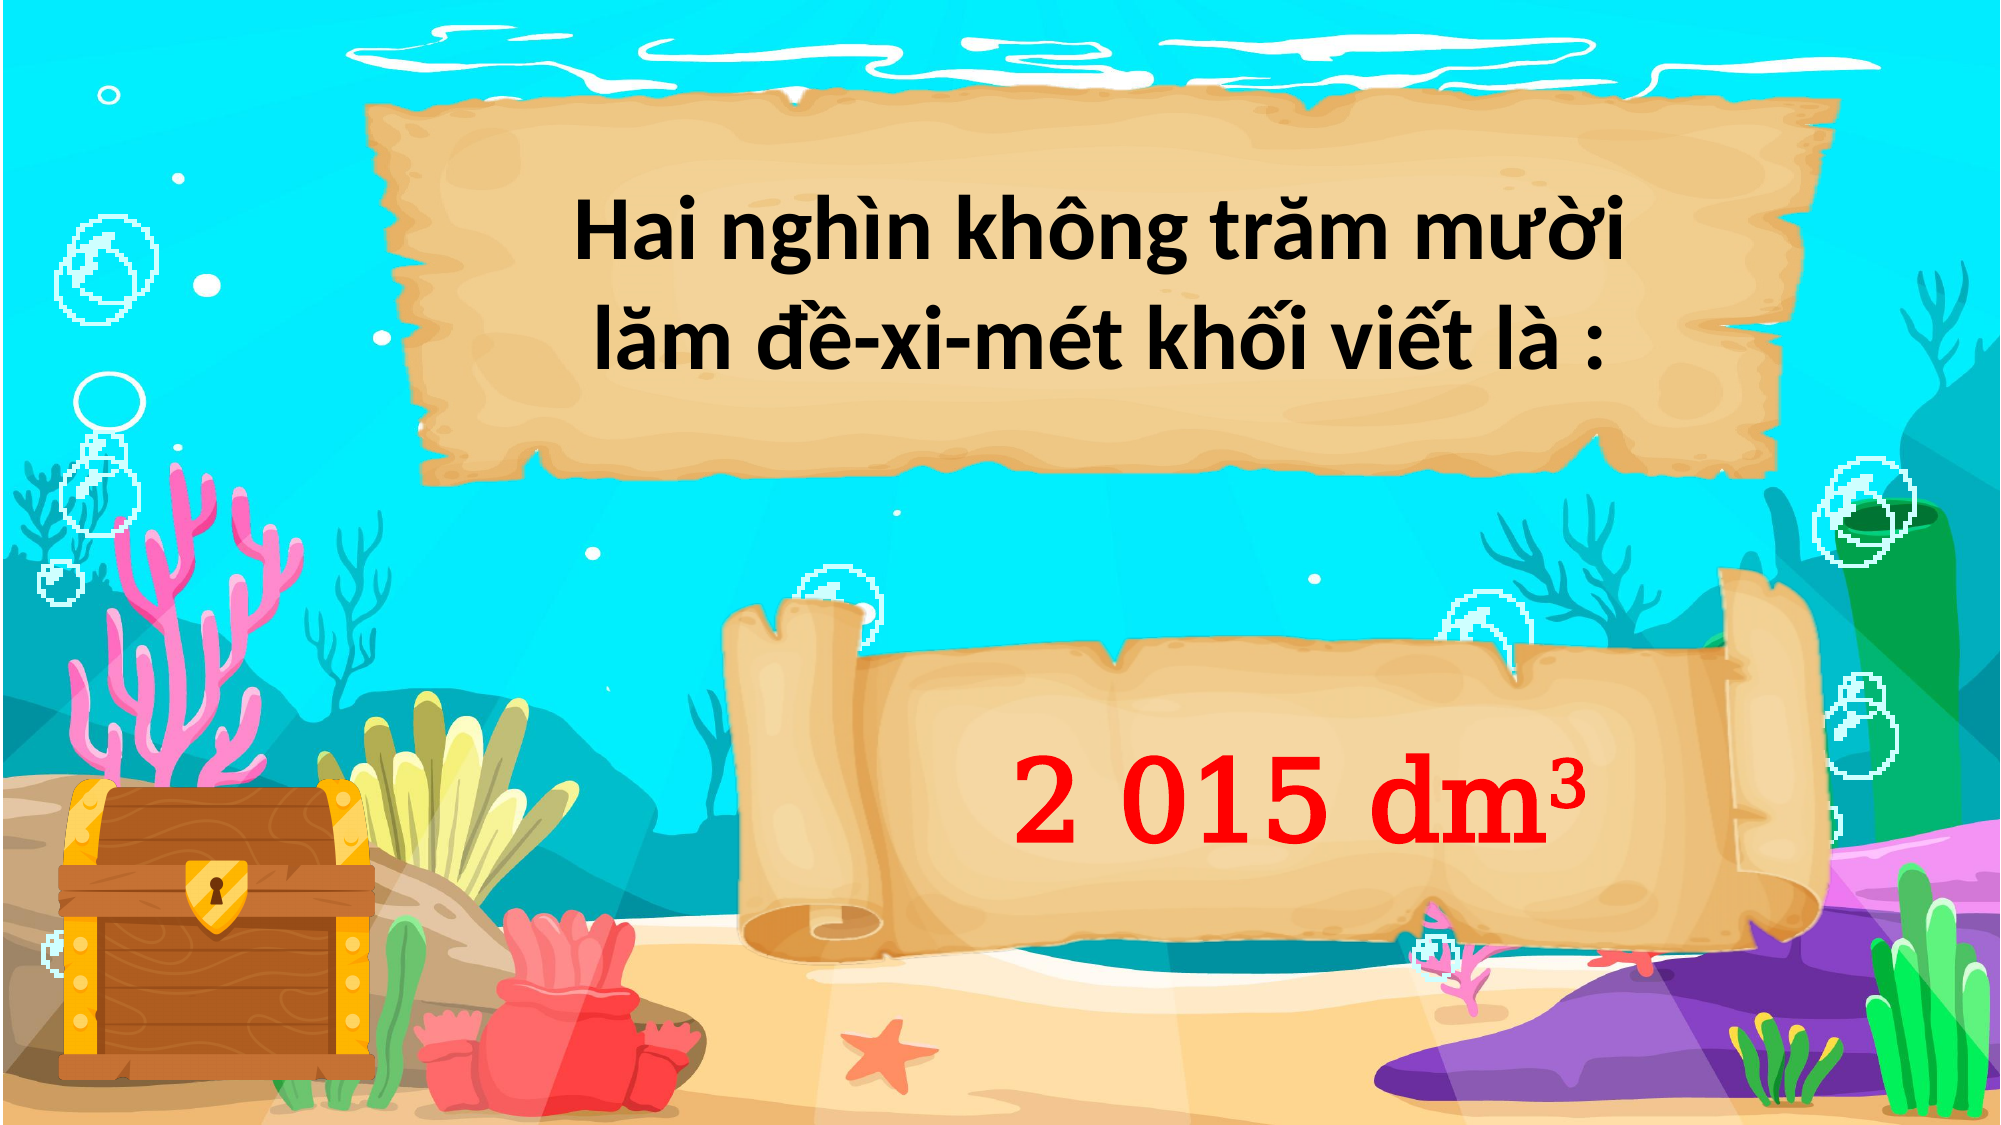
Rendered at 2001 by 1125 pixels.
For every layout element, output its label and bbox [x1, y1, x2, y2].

text_box [649, 495, 1959, 1125]
picture [2, 0, 2000, 1125]
